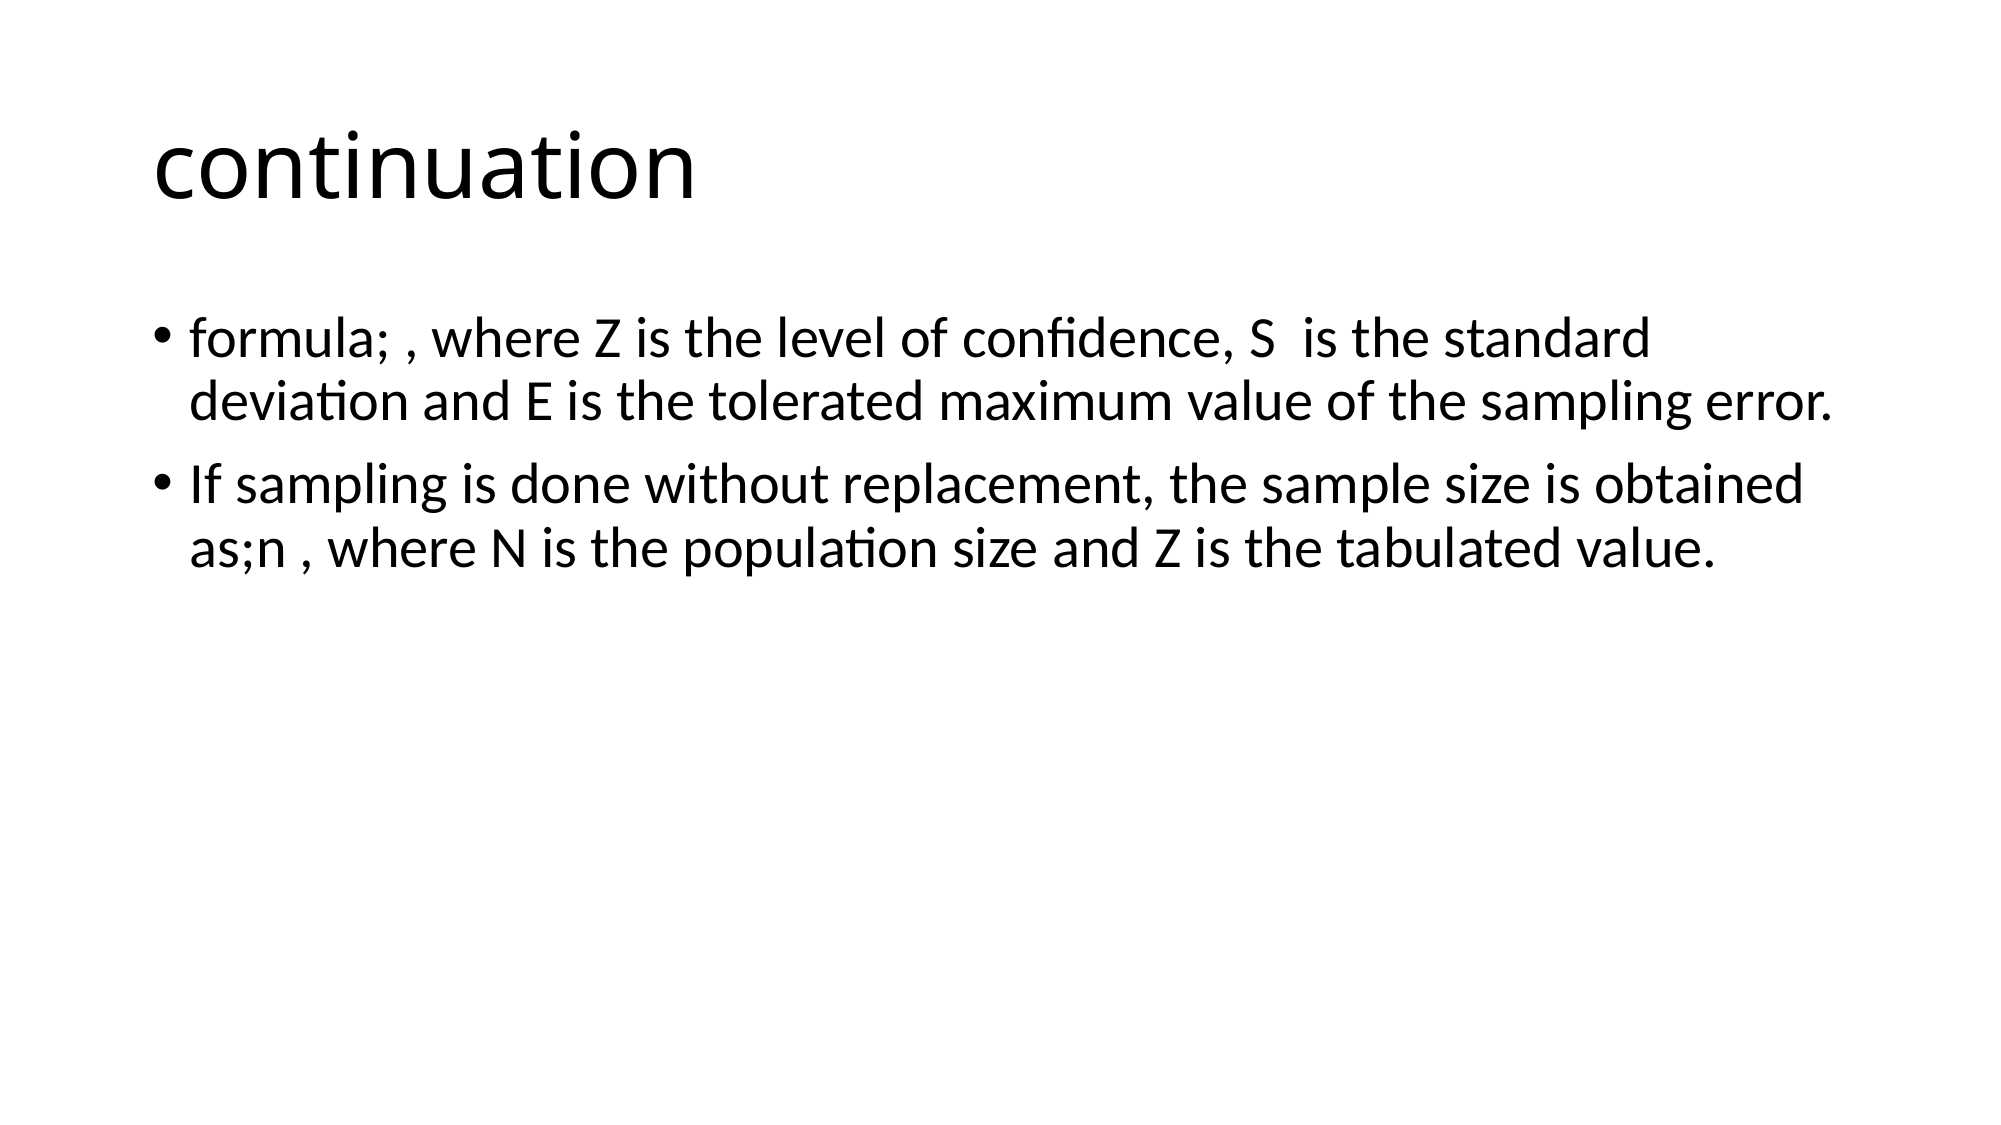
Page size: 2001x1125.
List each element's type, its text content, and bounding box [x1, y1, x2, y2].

title continuation [137, 59, 1863, 278]
